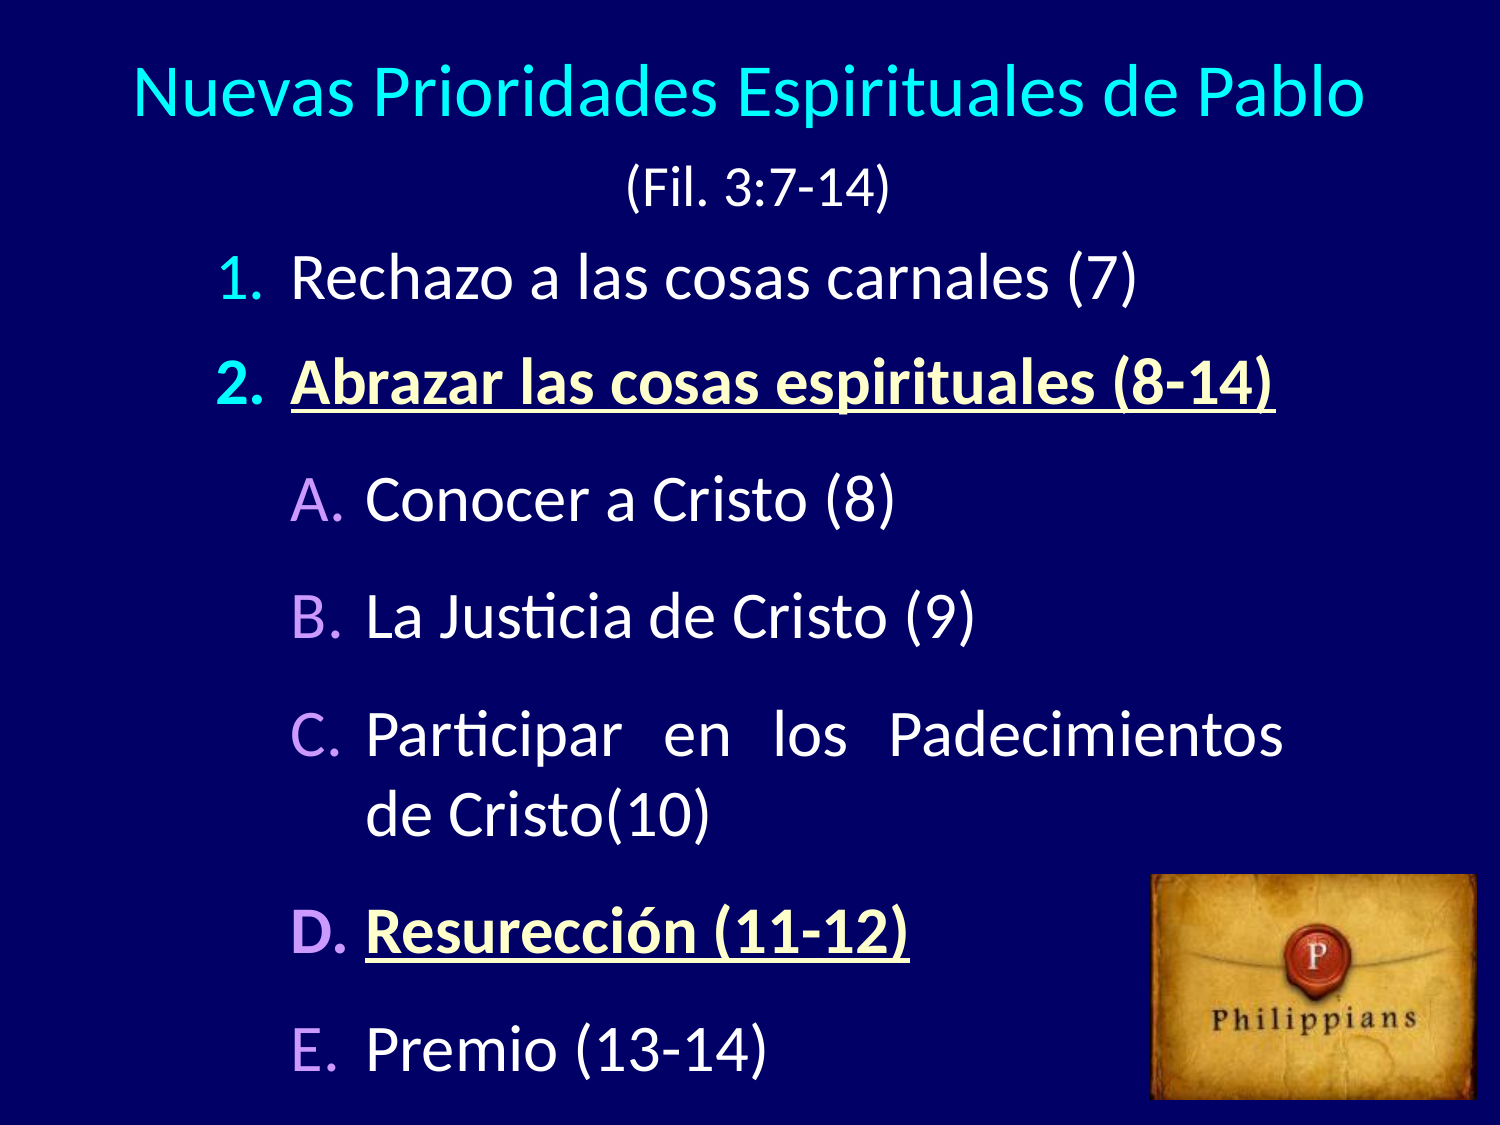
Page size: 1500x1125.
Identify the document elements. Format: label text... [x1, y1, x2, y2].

title Nuevas Prioridades Espirituales de Pablo (Fil. 3:7-14) [0, 37, 1500, 225]
list Rechazo a las cosas carnales (7) Abrazar las cosas espirituales (8-14) Conocer a Cristo (8) La Justicia de Cristo (9) Participar en los Padecimientos de Cristo(10) Resurección (11-12) Premio (13-14) [199, 224, 1301, 1101]
picture [1149, 874, 1477, 1101]
